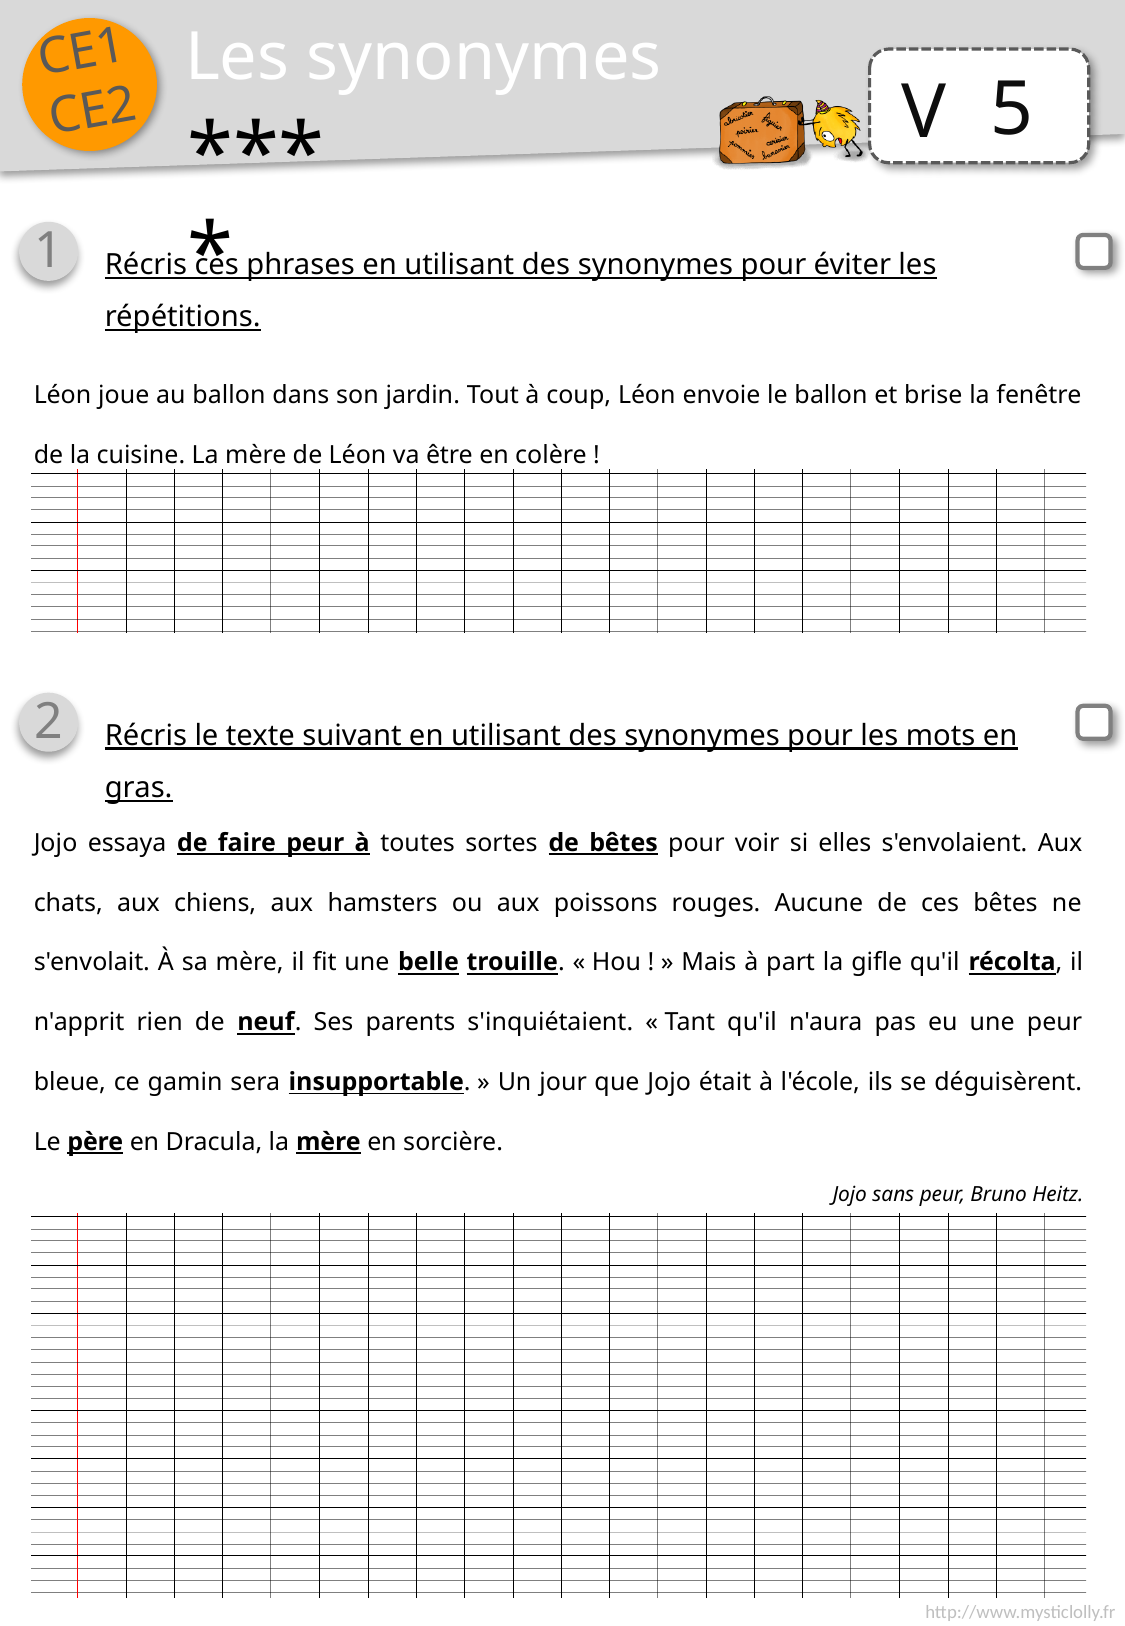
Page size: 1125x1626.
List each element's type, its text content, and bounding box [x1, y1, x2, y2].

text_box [18, 680, 79, 757]
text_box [18, 209, 79, 286]
list 5 [975, 52, 1113, 166]
list Les synonymes [170, 5, 870, 106]
text_box [1075, 703, 1113, 741]
text_box Léon joue au ballon dans son jardin. Tout à coup, Léon envoie le ballon et brise la fenêtre de la cuisine. La mère de Léon va être en colère ! [19, 341, 1099, 477]
text_box Récris ces phrases en utilisant des synonymes pour éviter les répétitions. [89, 220, 1078, 340]
text_box Jojo essaya de faire peur à toutes sortes de bêtes pour voir si elles s'envolaient. Aux chats, aux chiens, aux hamsters ou aux poissons rouges. Aucune de ces bêtes ne s'envolait. À sa mère, il fit une belle trouille. « Hou ! » Mais à part la gifle qu'il récolta, il n'apprit rien de neuf. Ses parents s'inquiétaient. « Tant qu'il n'aura pas eu une peur bleue, ce gamin sera insupportable. » Un jour que Jojo était à l'école, ils se déguisèrent. Le père en Dracula, la mère en sorcière. Jojo sans peur, Bruno Heitz. [19, 788, 1099, 1213]
text_box Récris le texte suivant en utilisant des synonymes pour les mots en gras. [89, 691, 1078, 811]
picture [712, 106, 870, 181]
text_box [1075, 232, 1113, 271]
picture [30, 469, 1087, 633]
list **** [172, 91, 362, 150]
picture [30, 1212, 1087, 1598]
